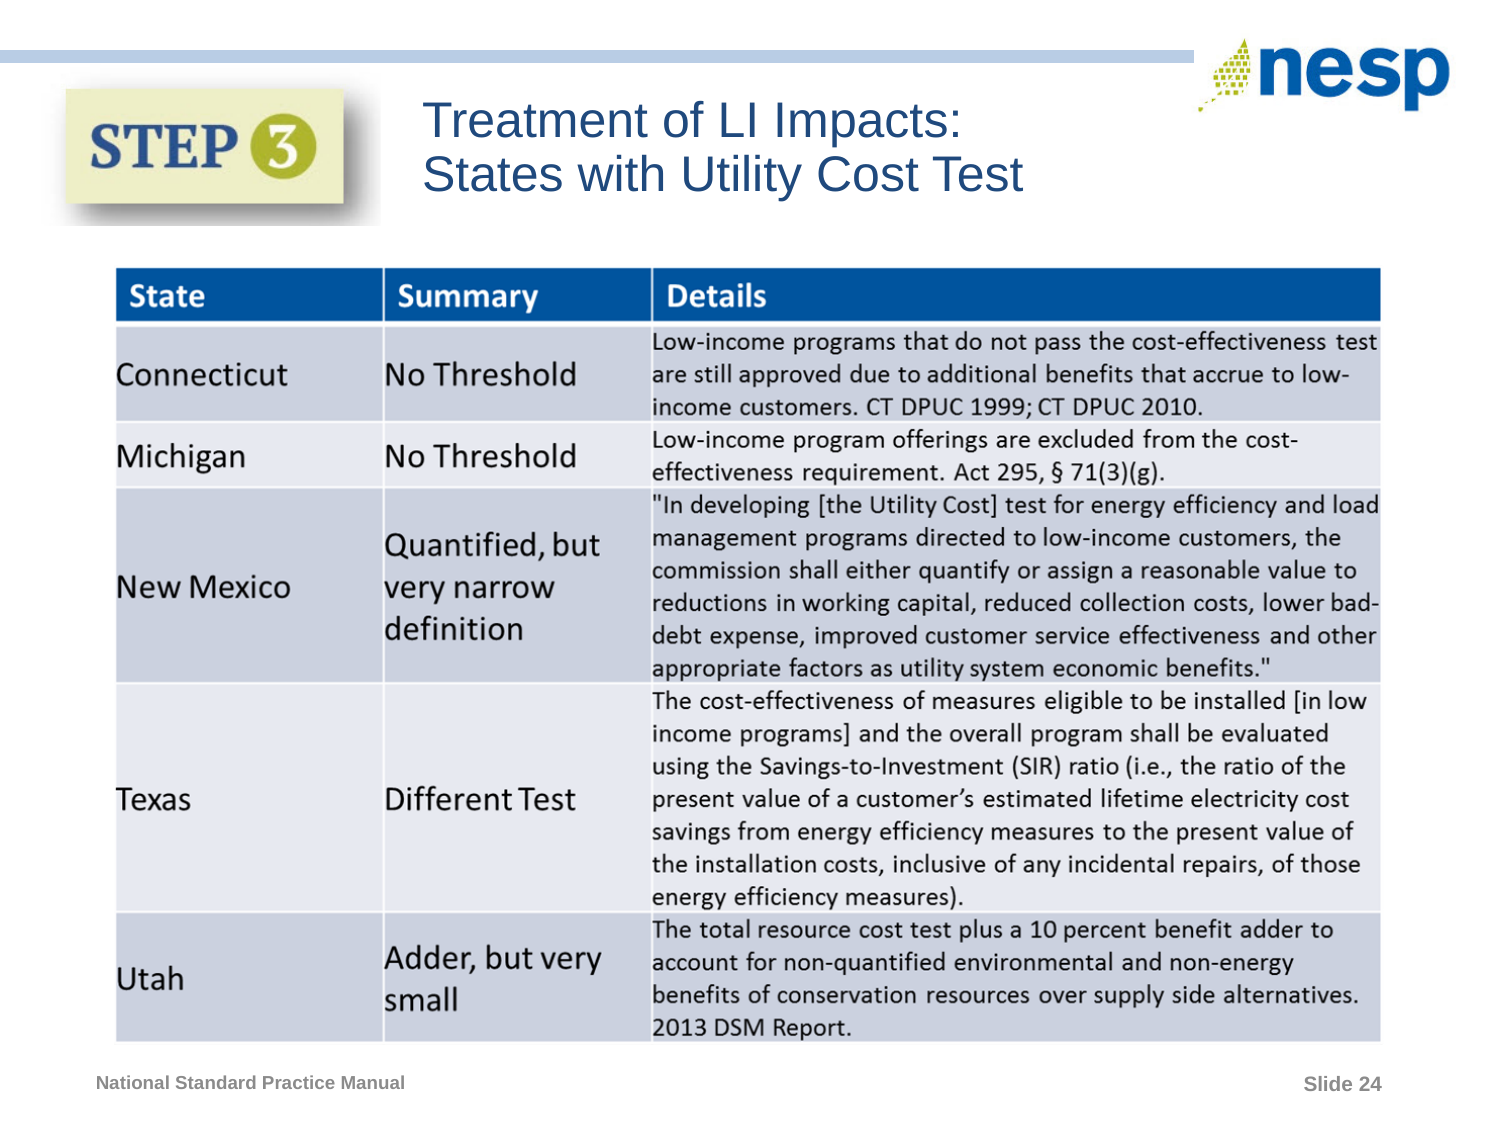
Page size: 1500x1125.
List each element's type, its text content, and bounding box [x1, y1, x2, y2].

picture [41, 64, 381, 226]
title Treatment of LI Impacts: States with Utility Cost Test [407, 71, 1363, 226]
slide_number 24 [1059, 1054, 1397, 1112]
picture [1183, 30, 1462, 127]
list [114, 262, 1386, 1059]
